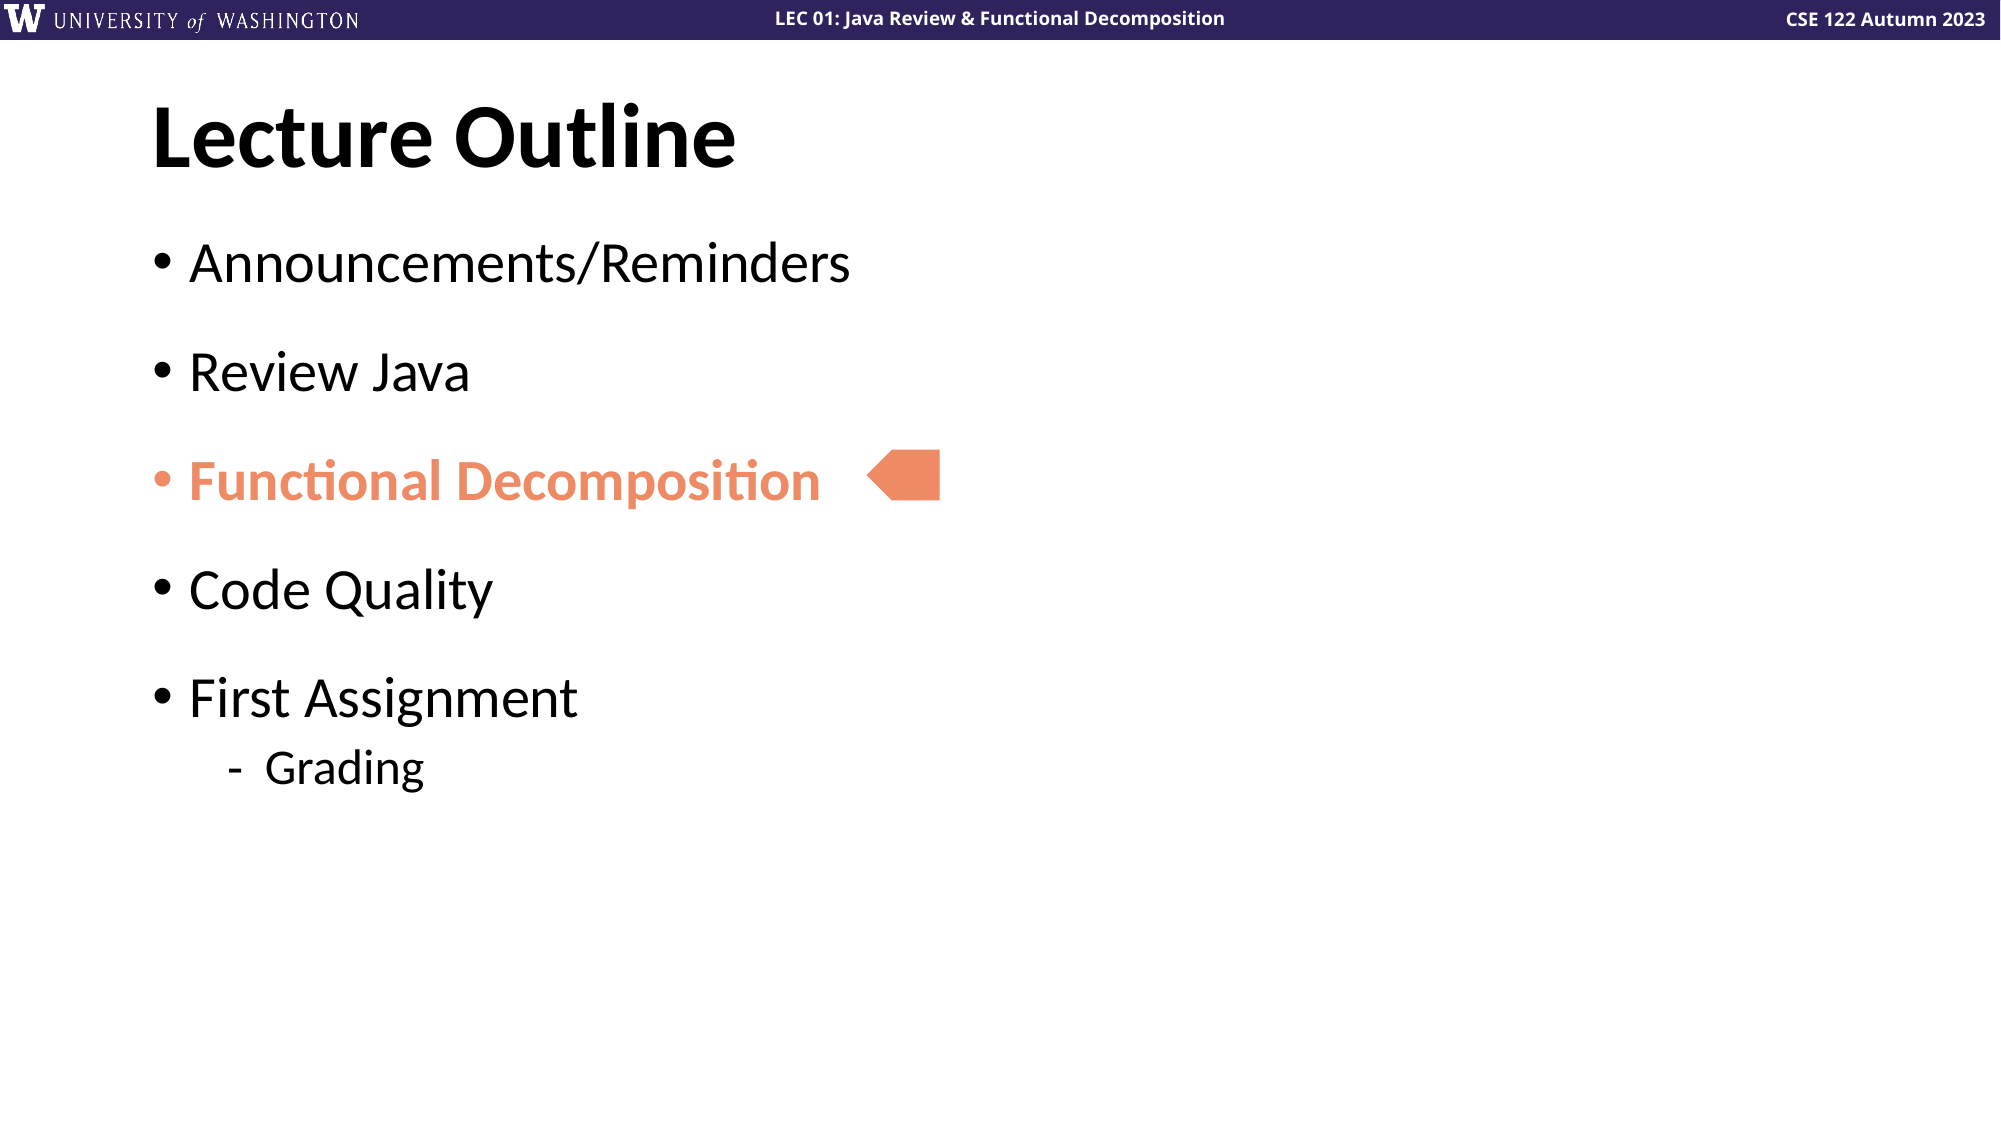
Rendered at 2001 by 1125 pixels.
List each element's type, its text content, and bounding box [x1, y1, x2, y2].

text_box [865, 448, 941, 502]
title Lecture Outline [137, 74, 1863, 200]
list Announcements/Reminders Review Java Functional Decomposition Code Quality First Assignment Grading [137, 224, 1863, 1014]
picture [4, 4, 358, 33]
